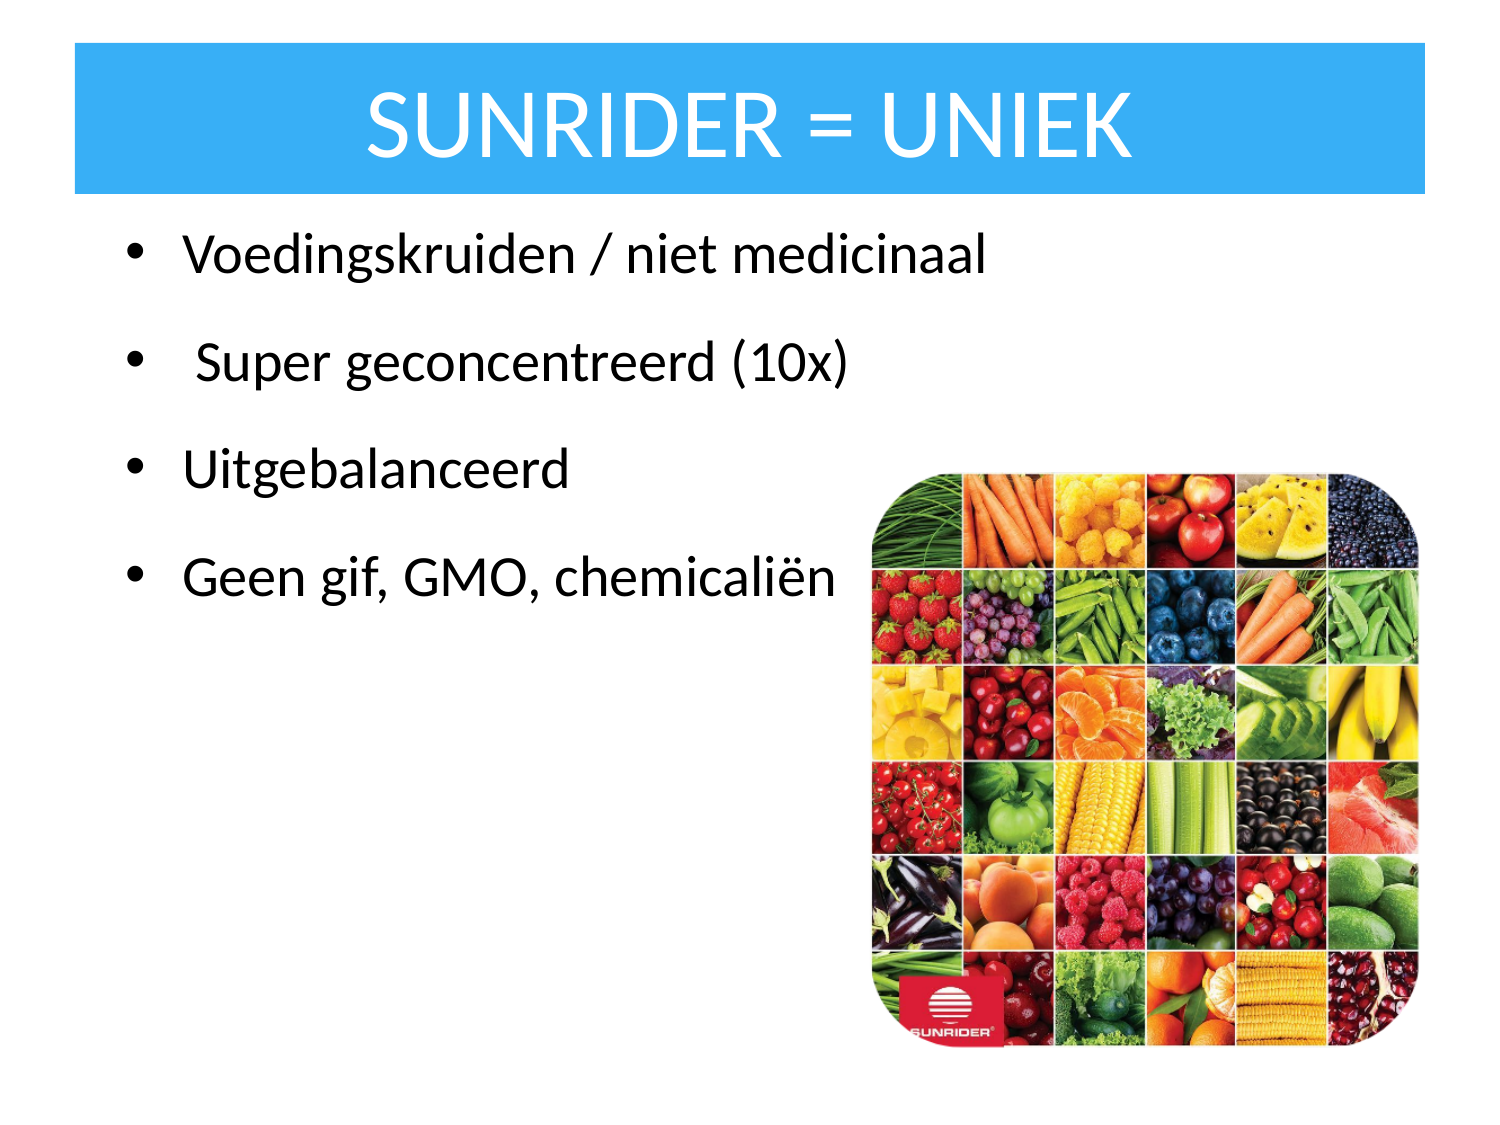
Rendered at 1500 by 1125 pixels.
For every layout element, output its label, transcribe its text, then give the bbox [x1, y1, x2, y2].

picture [844, 462, 1430, 1059]
text_box SUNRIDER = UNIEK [74, 42, 1425, 194]
text_box Voedingskruiden / niet medicinaal Super geconcentreerd (10x) Uitgebalanceerd Geen gif, GMO, chemicaliën [111, 208, 1400, 616]
text_box [730, 532, 770, 592]
text_box [44, 326, 884, 433]
